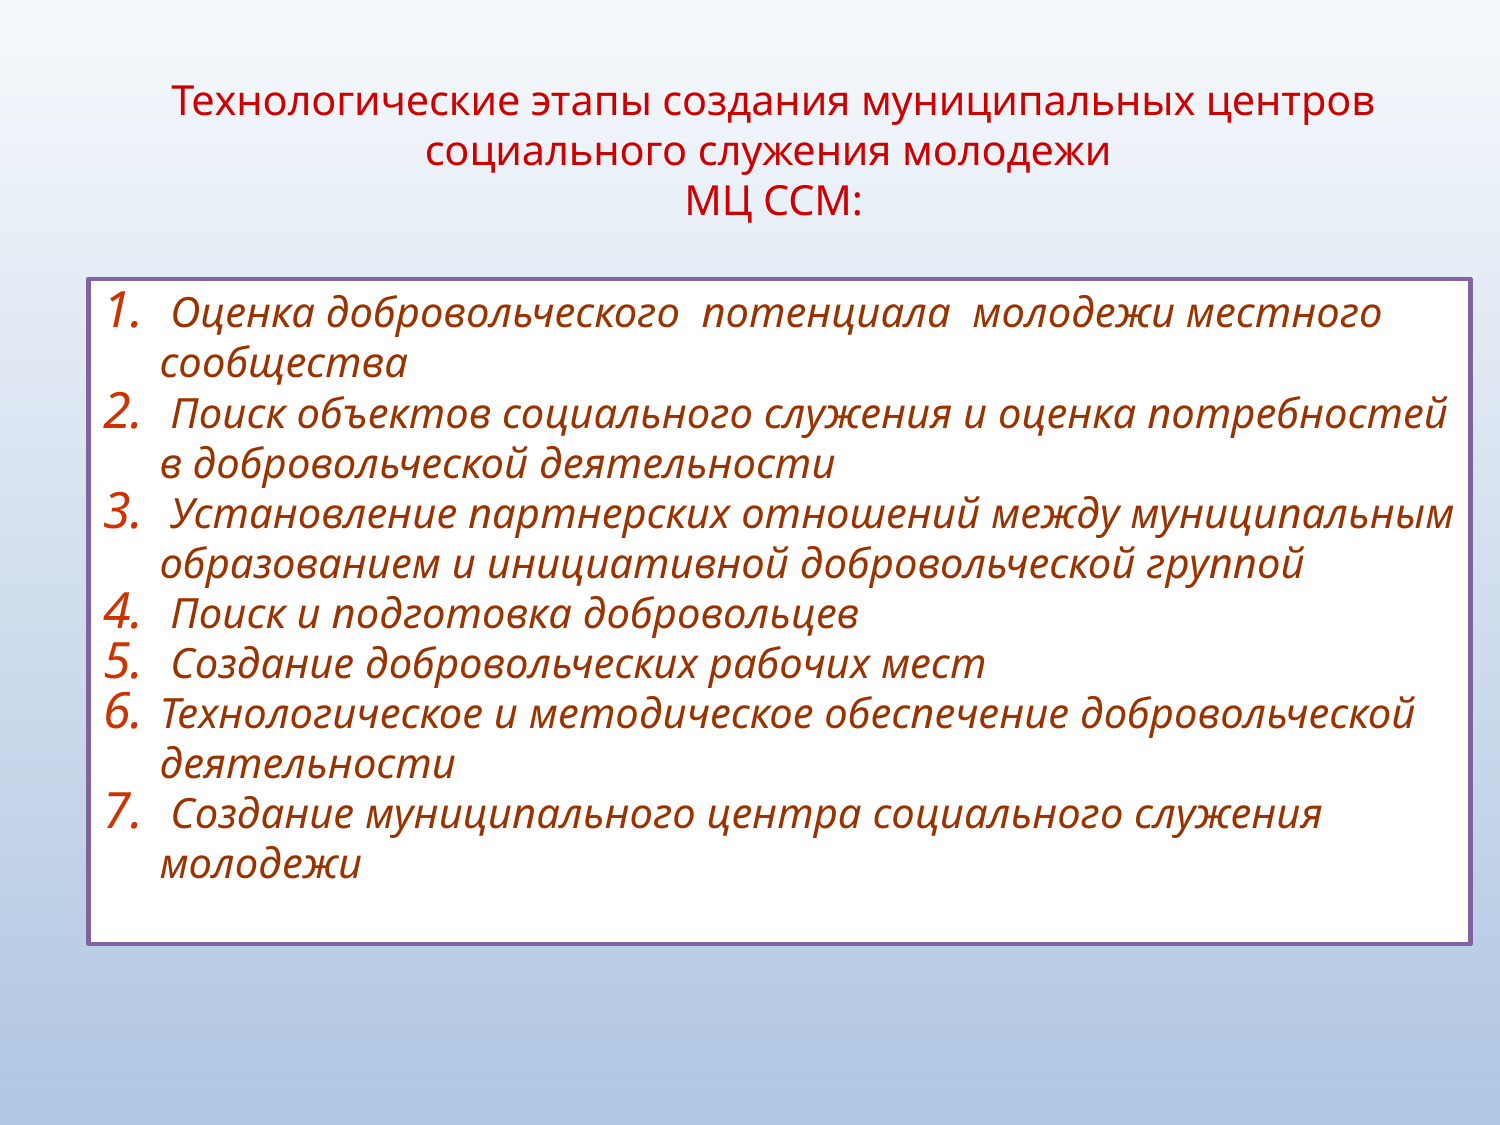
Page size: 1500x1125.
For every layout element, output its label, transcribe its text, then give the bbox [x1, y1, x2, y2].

text_box Оценка добровольческого потенциала молодежи местного сообщества Поиск объектов социального служения и оценка потребностей в добровольческой деятельности Установление партнерских отношений между муниципальным образованием и инициативной добровольческой группой Поиск и подготовка добровольцев Создание добровольческих рабочих мест Технологическое и методическое обеспечение добровольческой деятельности Создание муниципального центра социального служения молодежи [86, 277, 1473, 946]
title Технологические этапы создания муниципальных центров социального служения молодежи МЦ ССМ: [123, 66, 1424, 232]
